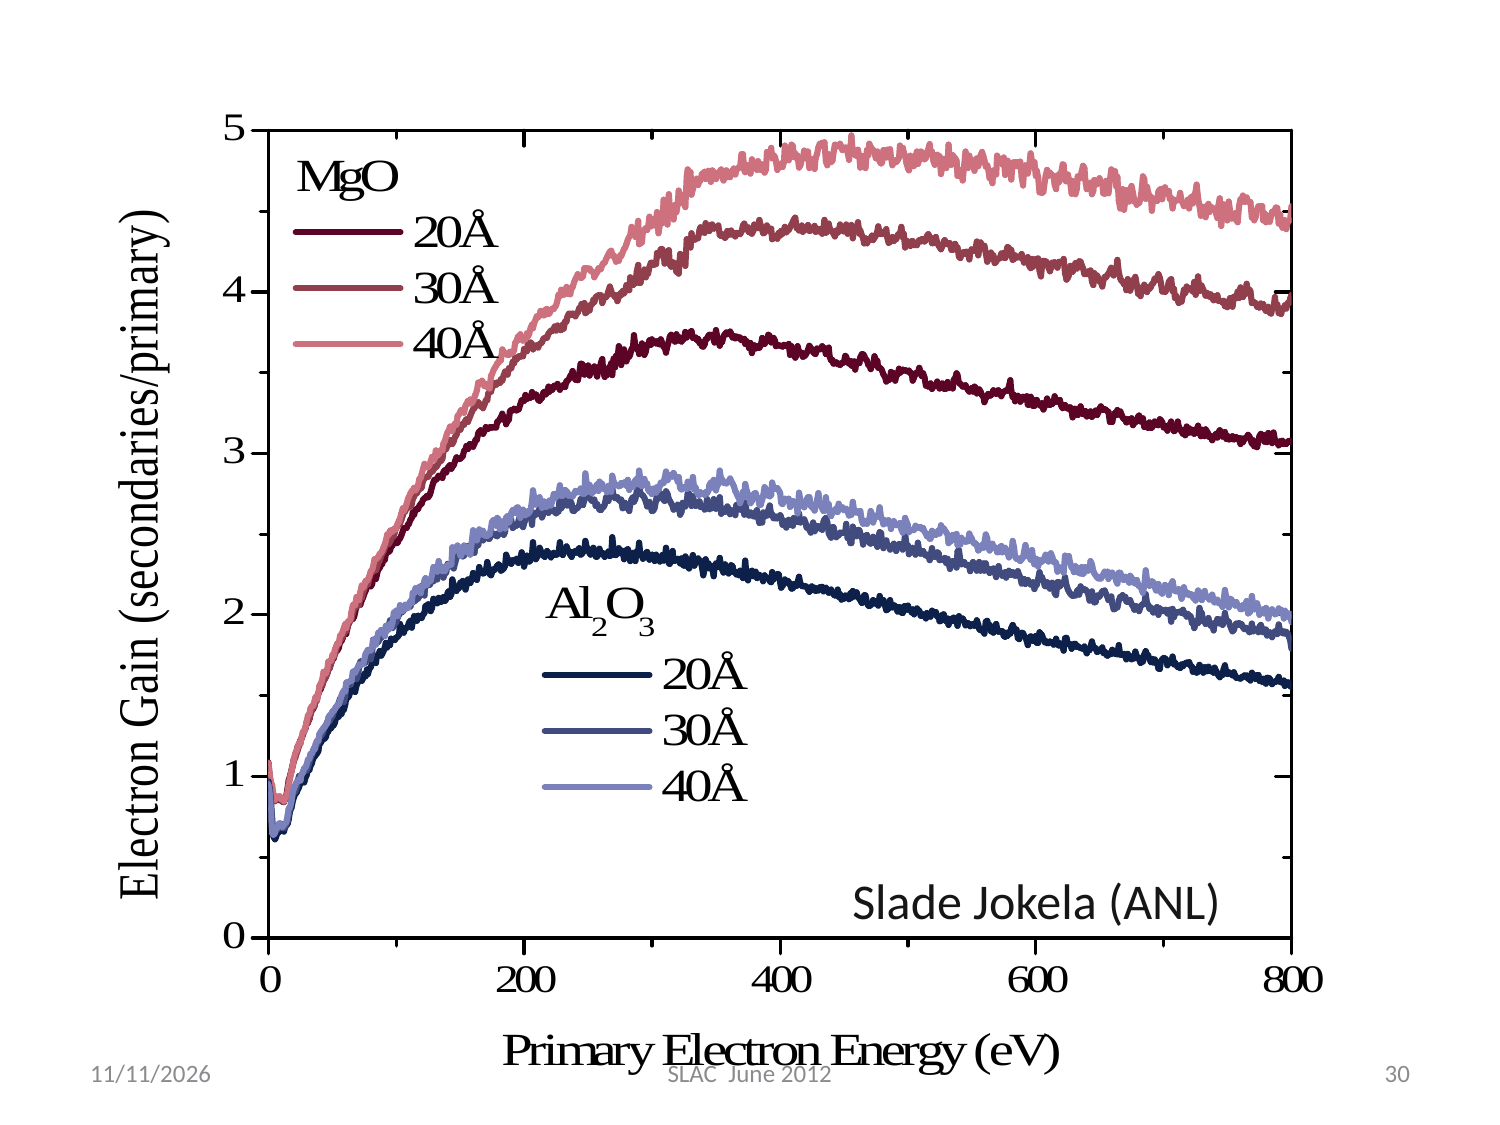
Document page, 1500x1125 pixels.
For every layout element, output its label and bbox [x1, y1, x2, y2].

text_box [0, 0, 1500, 1125]
